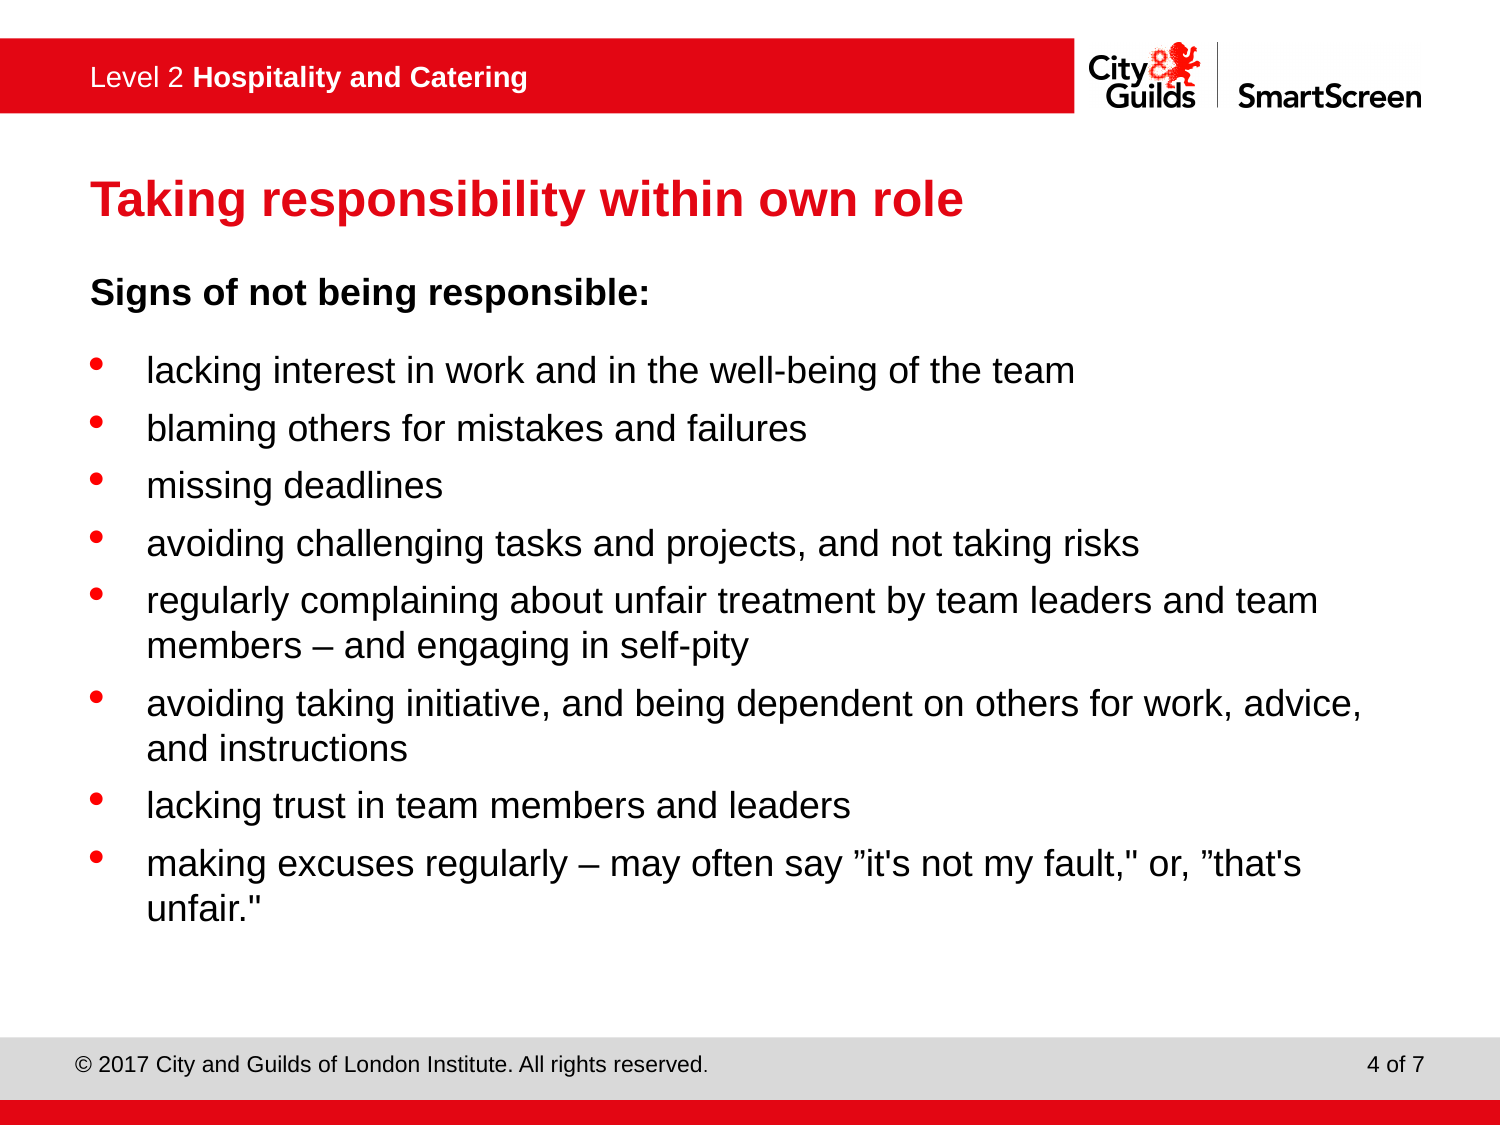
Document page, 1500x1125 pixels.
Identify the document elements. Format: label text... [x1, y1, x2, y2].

list Signs of not being responsible: lacking interest in work and in the well-being of the team blaming others for mistakes and failures missing deadlines avoiding challenging tasks and projects, and not taking risks regularly complaining about unfair treatment by team leaders and team members – and engaging in self-pity avoiding taking initiative, and being dependent on others for work, advice, and instructions lacking trust in team members and leaders making excuses regularly – may often say ”it's not my fault," or, ”that's unfair." [74, 255, 1426, 965]
picture [1089, 42, 1421, 108]
title Taking responsibility within own role [74, 137, 1424, 255]
